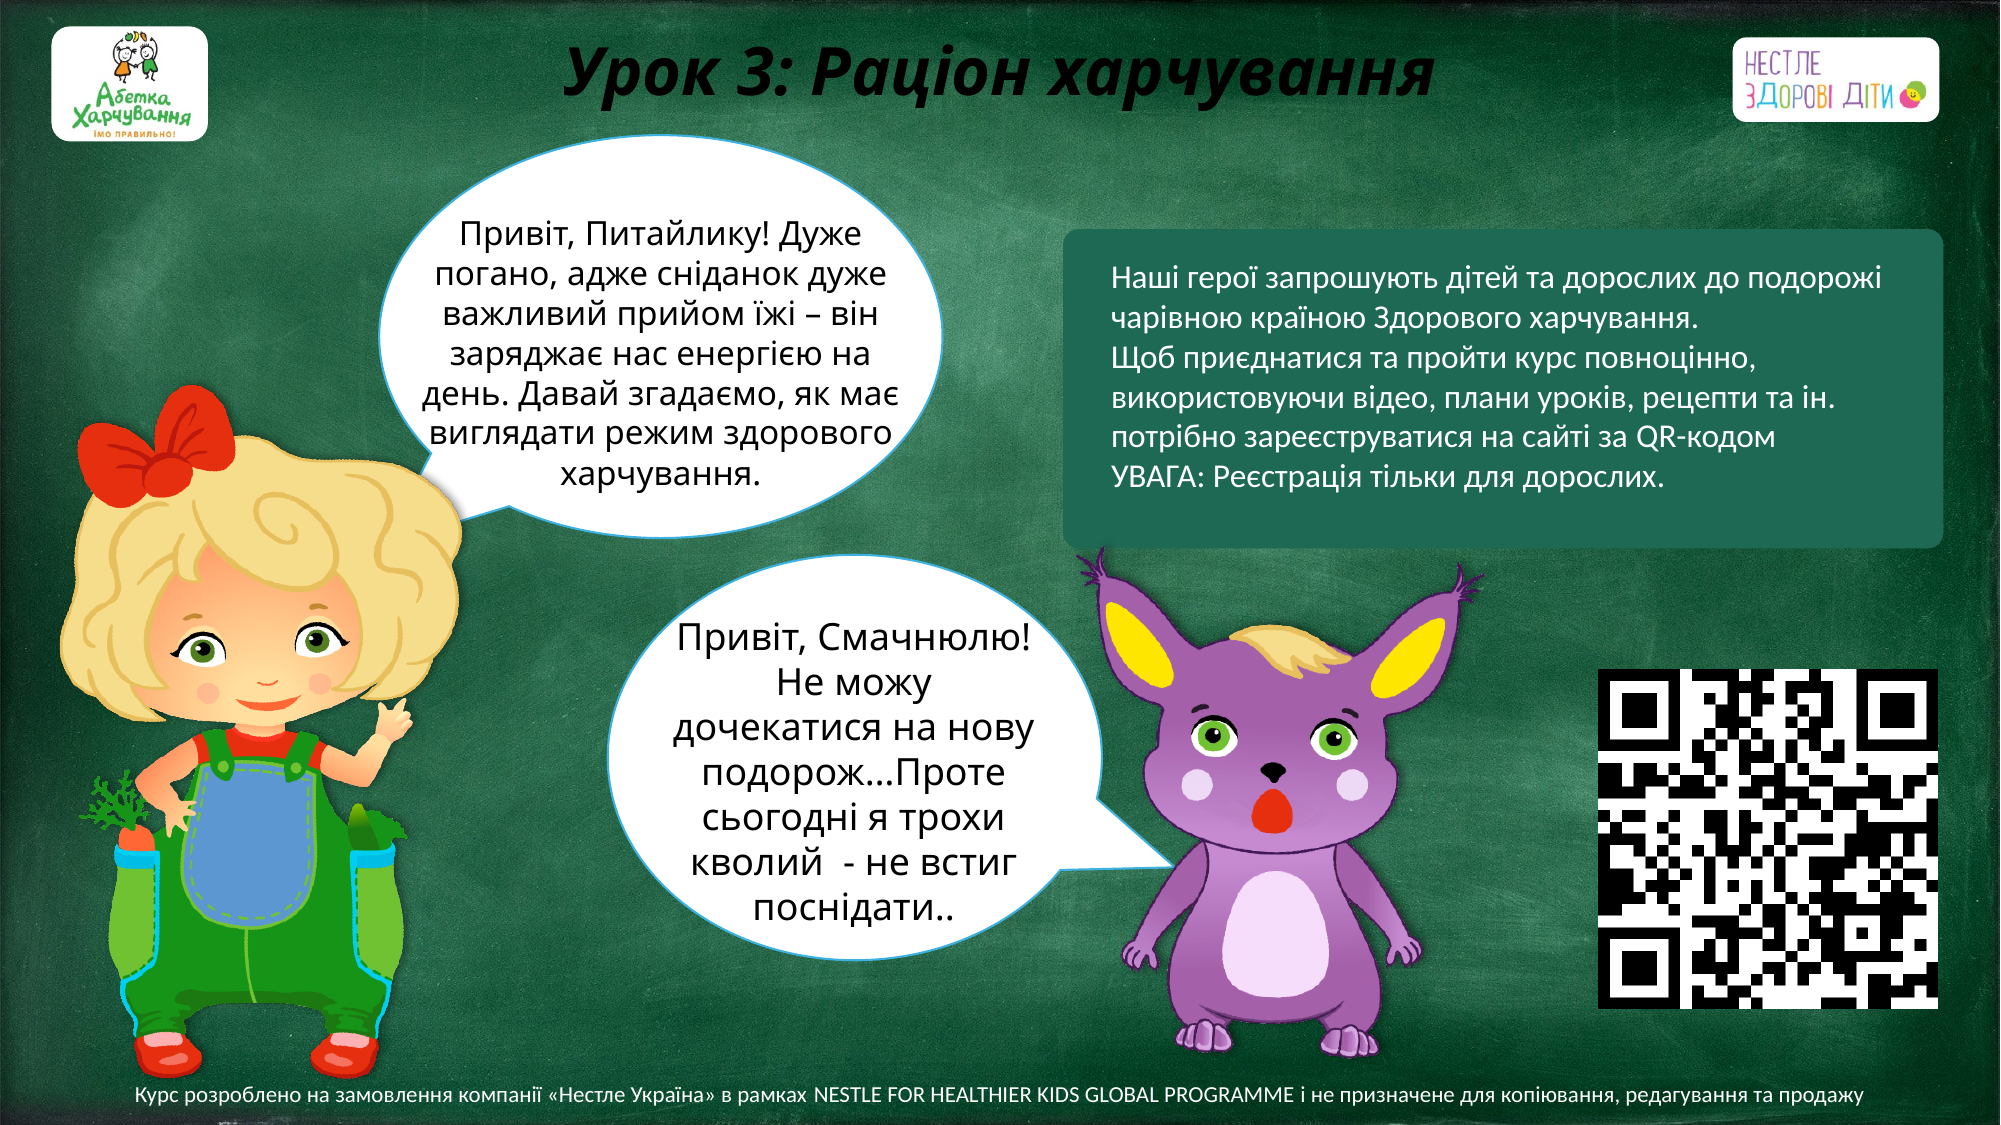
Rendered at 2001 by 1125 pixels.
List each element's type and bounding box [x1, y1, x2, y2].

text_box [1063, 229, 1964, 549]
text_box [379, 135, 943, 539]
text_box [610, 554, 1035, 961]
picture [0, 0, 2000, 1125]
